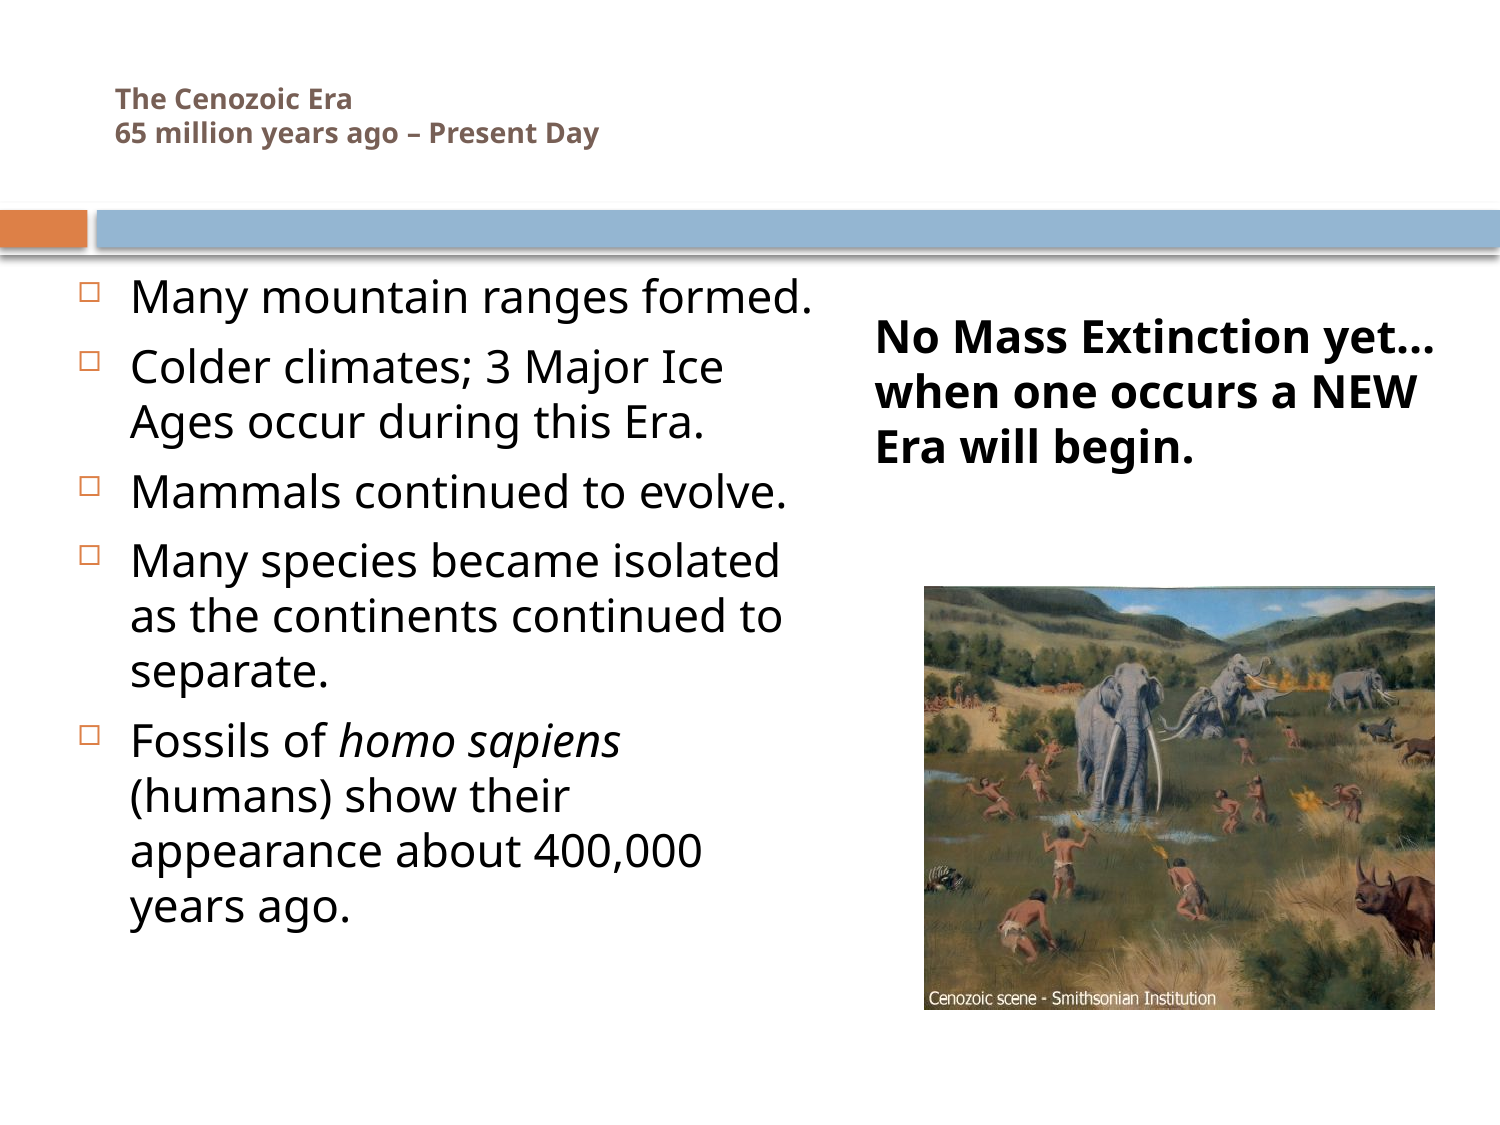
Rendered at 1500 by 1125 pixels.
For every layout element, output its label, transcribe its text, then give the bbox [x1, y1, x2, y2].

text_box No Mass Extinction yet… when one occurs a NEW Era will begin. [859, 299, 1475, 525]
list Many mountain ranges formed. Colder climates; 3 Major Ice Ages occur during this Era. Mammals continued to evolve. Many species became isolated as the continents continued to separate. Fossils of homo sapiens (humans) show their appearance about 400,000 years ago. [62, 260, 838, 1011]
title The Cenozoic Era 65 million years ago – Present Day [99, 37, 1438, 200]
picture [924, 585, 1435, 1011]
